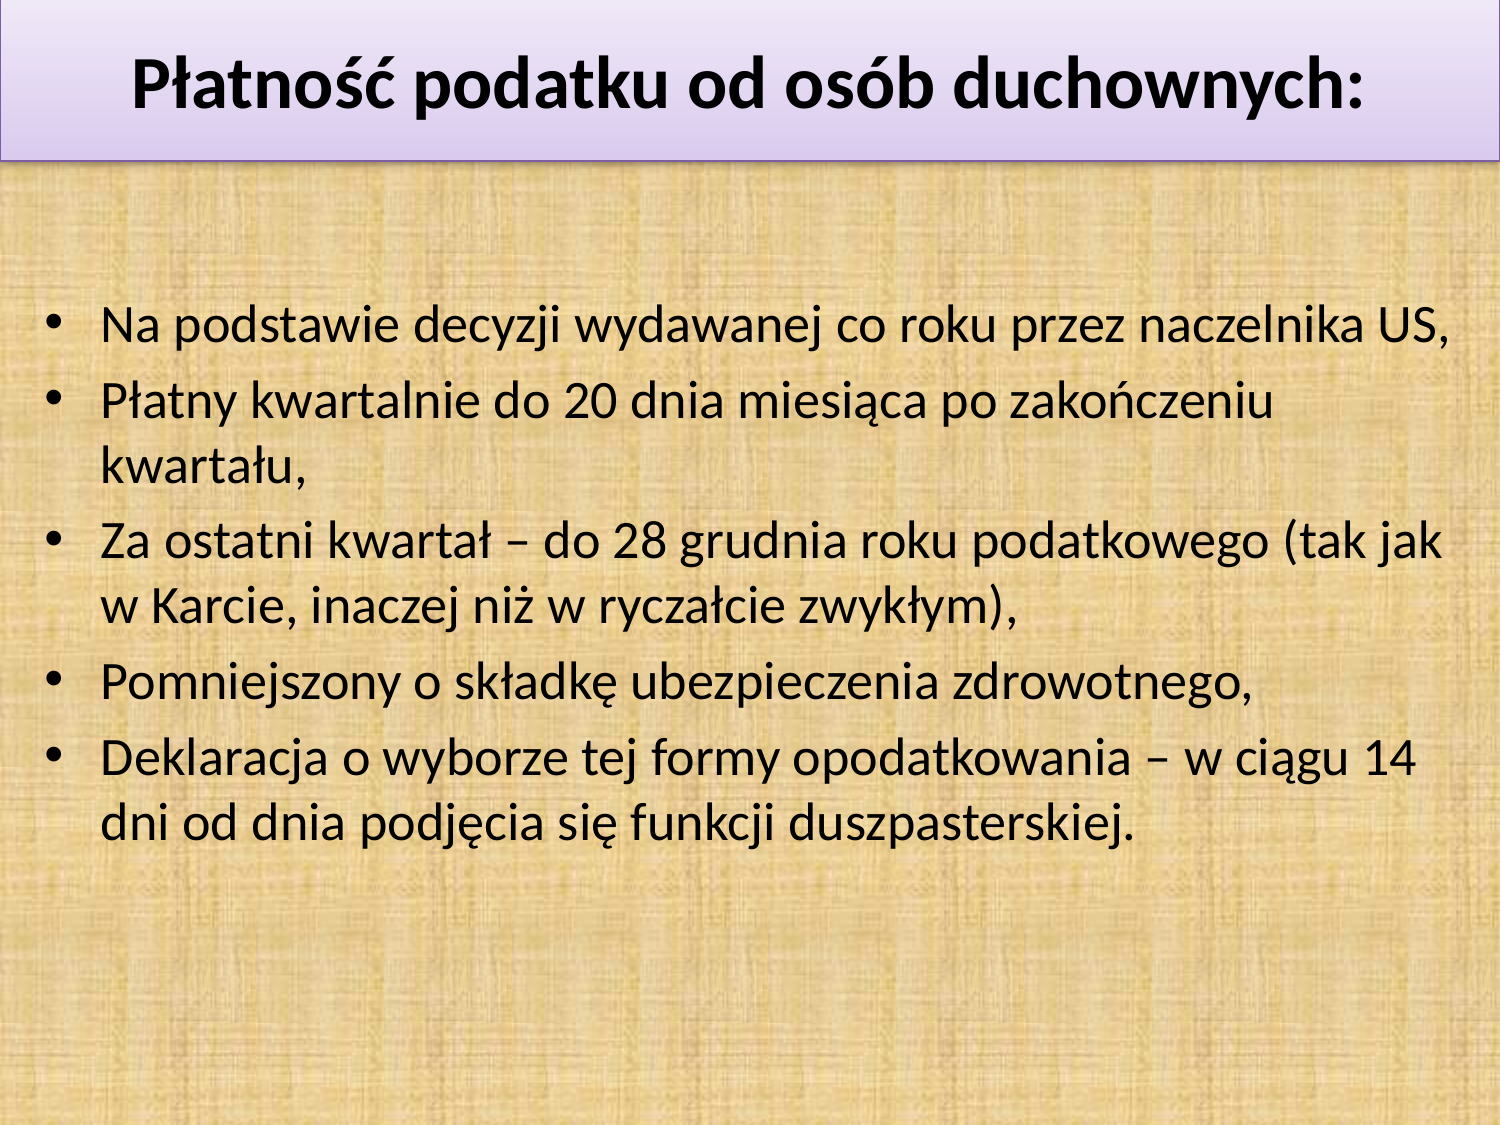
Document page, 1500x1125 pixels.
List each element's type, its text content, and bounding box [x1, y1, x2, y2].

text_box Płatność podatku od osób duchownych: [0, 0, 1500, 162]
list Na podstawie decyzji wydawanej co roku przez naczelnika US, Płatny kwartalnie do 20 dnia miesiąca po zakończeniu kwartału, Za ostatni kwartał – do 28 grudnia roku podatkowego (tak jak w Karcie, inaczej niż w ryczałcie zwykłym), Pomniejszony o składkę ubezpieczenia zdrowotnego, Deklaracja o wyborze tej formy opodatkowania – w ciągu 14 dni od dnia podjęcia się funkcji duszpasterskiej. [29, 280, 1483, 1024]
picture [0, 162, 1500, 1125]
